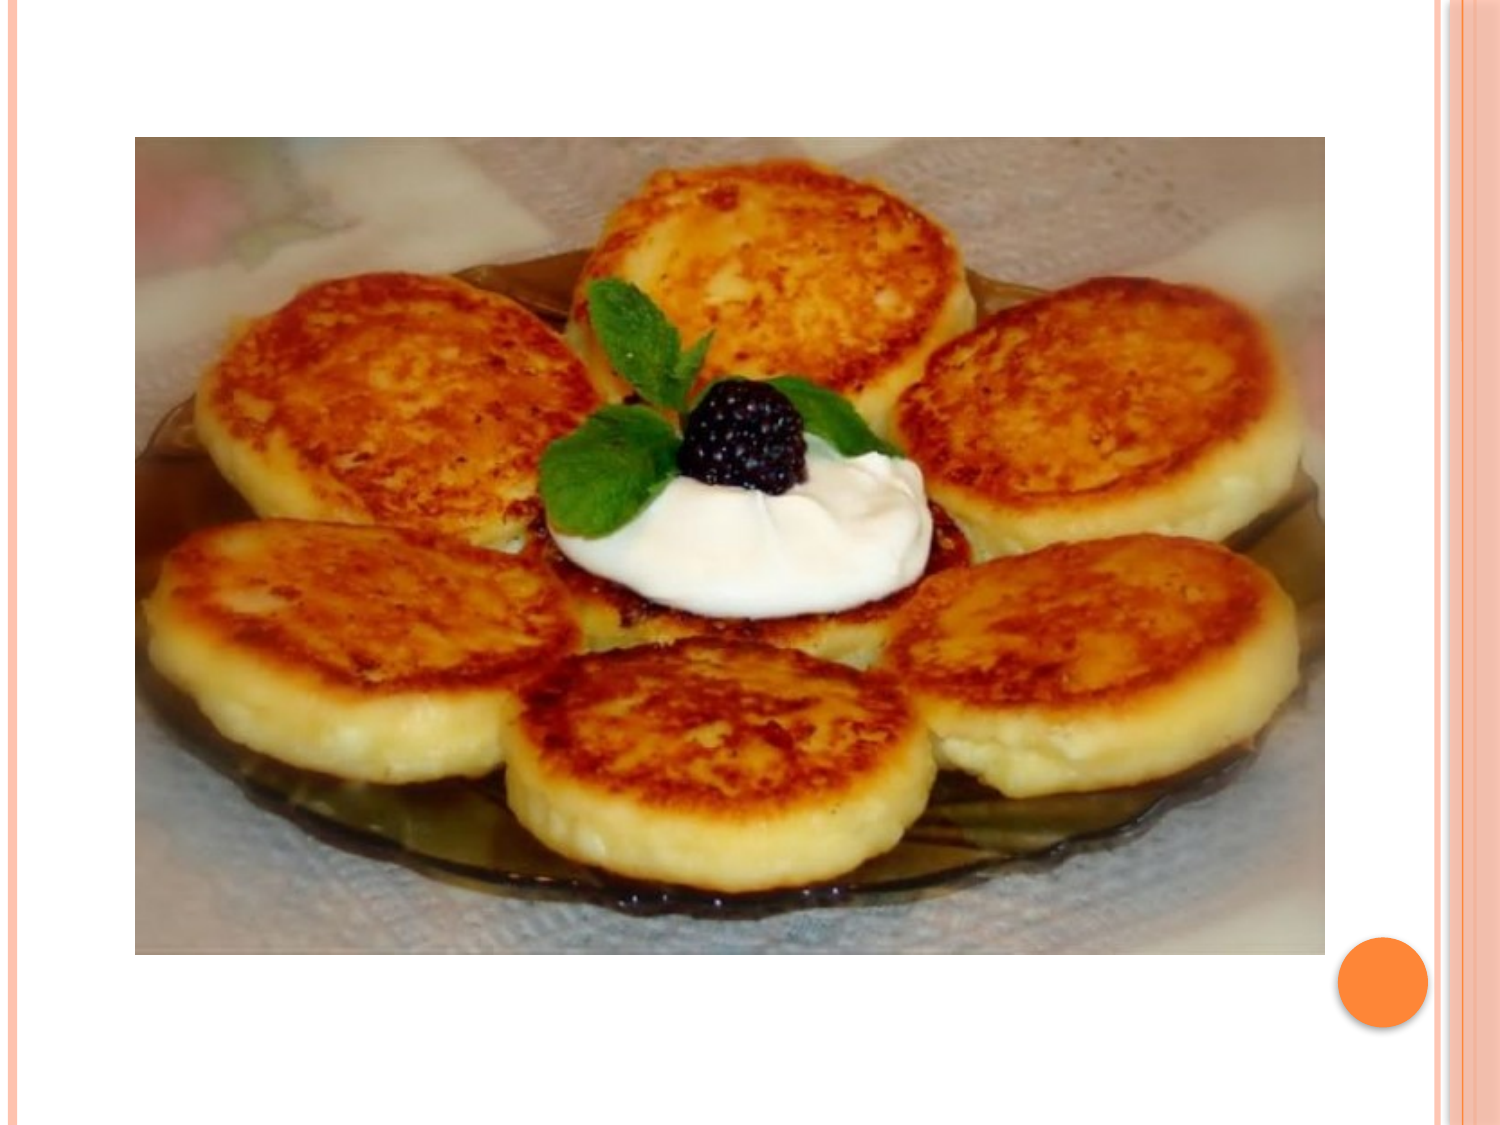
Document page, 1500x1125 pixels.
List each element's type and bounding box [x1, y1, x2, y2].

picture [135, 136, 1326, 956]
